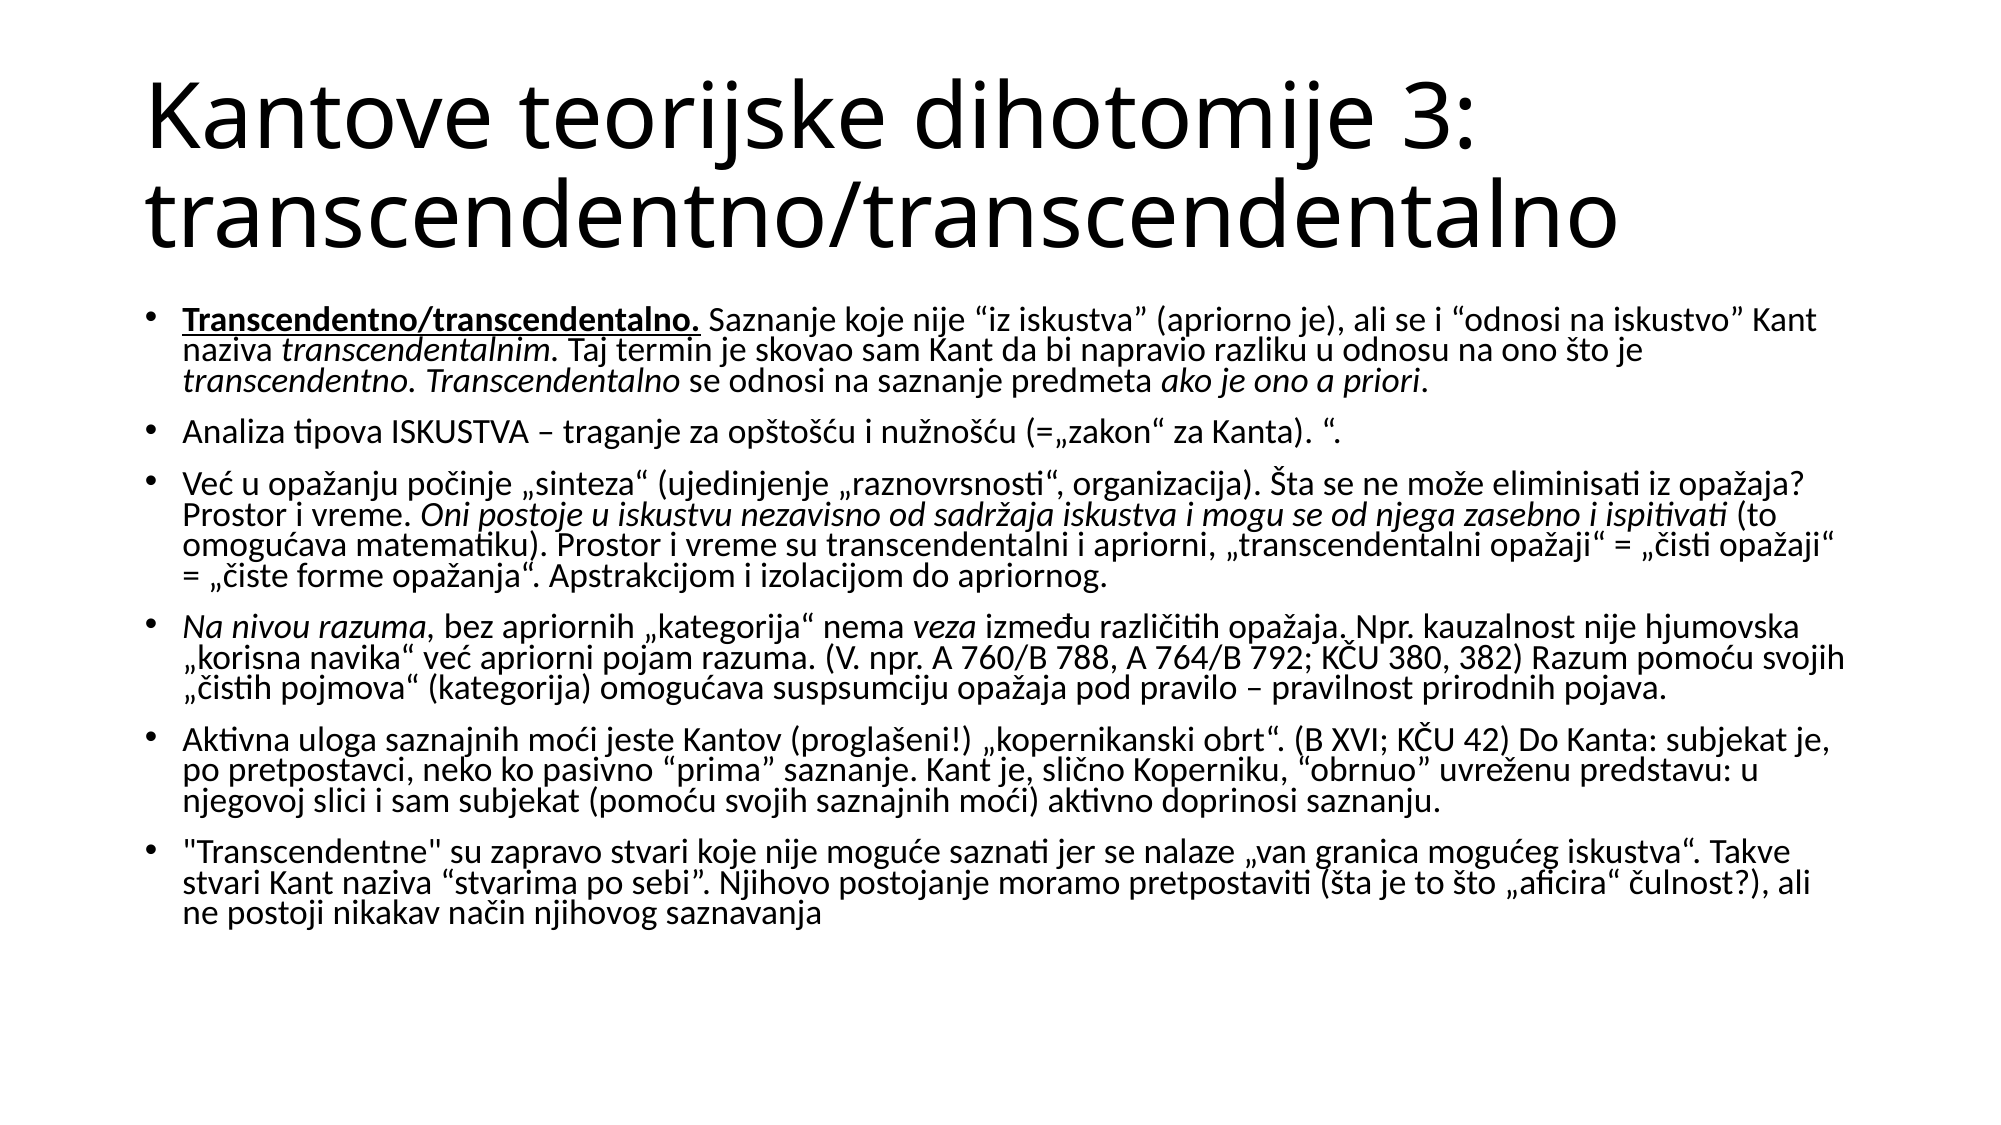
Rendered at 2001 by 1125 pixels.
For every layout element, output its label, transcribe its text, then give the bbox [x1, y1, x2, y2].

list Transcendentno/transcendentalno. Saznanje koje nije “iz iskustva” (apriorno je), ali se i “odnosi na iskustvo” Kant naziva transcendentalnim. Taj termin je skovao sam Kant da bi napravio razliku u odnosu na ono što je transcendentno. Transcendentalno se odnosi na saznanje predmeta ako je ono a priori. Analiza tipova ISKUSTVA – traganje za opštošću i nužnošću (=„zakon“ za Kanta). “. Već u opažanju počinje „sinteza“ (ujedinjenje „raznovrsnosti“, organizacija). Šta se ne može eliminisati iz opažaja? Prostor i vreme. Oni postoje u iskustvu nezavisno od sadržaja iskustva i mogu se od njega zasebno i ispitivati (to omogućava matematiku). Prostor i vreme su transcendentalni i apriorni, „transcendentalni opažaji“ = „čisti opažaji“ = „čiste forme opažanja“. Apstrakcijom i izolacijom do apriornog. Na nivou razuma, bez apriornih „kategorija“ nema veza između različitih opažaja. Npr. kauzalnost nije hjumovska „korisna navika“ već apriorni pojam razuma. (V. npr. A 760/B 788, A 764/B 792; KČU 380, 382) Razum pomoću svojih „čistih pojmova“ (kategorija) omogućava suspsumciju opažaja pod pravilo – pravilnost prirodnih pojava. Aktivna uloga saznajnih moći jeste Kantov (proglašeni!) „kopernikanski obrt“. (B XVI; KČU 42) Do Kanta: subjekat je, po pretpostavci, neko ko pasivno “prima” saznanje. Kant je, slično Koperniku, “obrnuo” uvreženu predstavu: u njegovoj slici i sam subjekat (pomoću svojih saznajnih moći) aktivno doprinosi saznanju. "Transcendentne" su zapravo stvari koje nije moguće saznati jer se nalaze „van granica mogućeg iskustva“. Takve stvari Kant naziva “stvarima po sebi”. Njihovo postojanje moramo pretpostaviti (šta je to što „aficira“ čulnost?), ali ne postoji nikakav način njihovog saznavanja [136, 298, 1863, 1014]
title Kantove teorijske dihotomije 3: transcendentno/transcendentalno [136, 59, 1863, 278]
